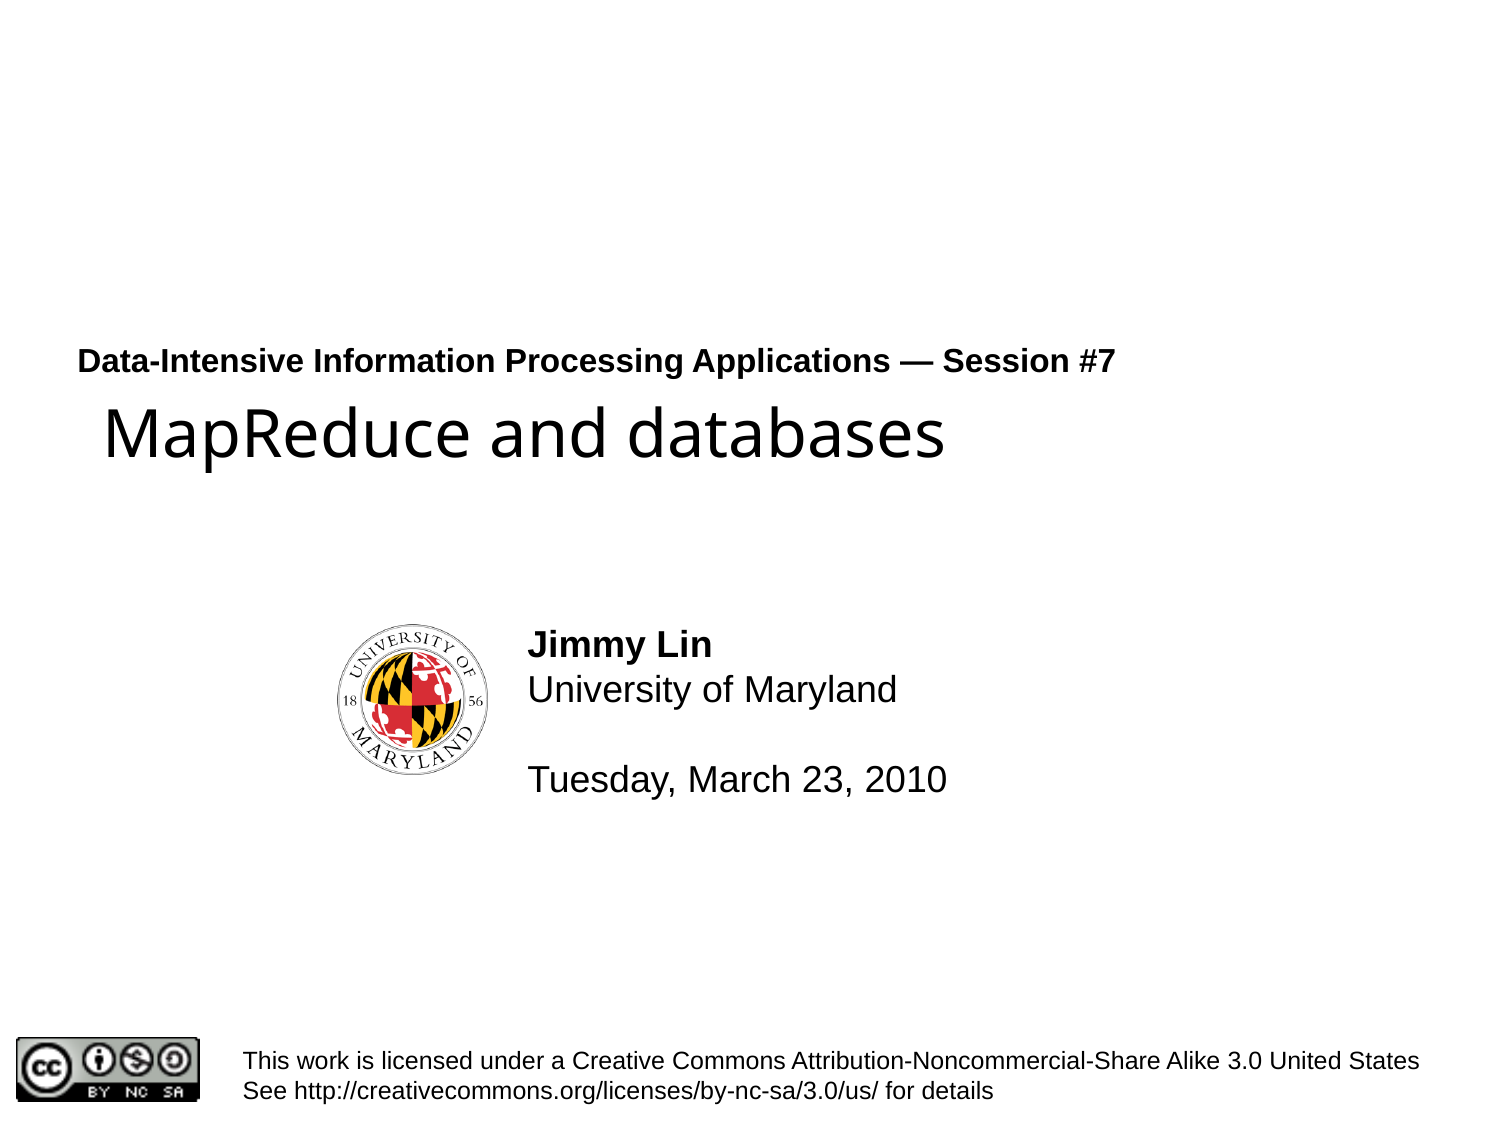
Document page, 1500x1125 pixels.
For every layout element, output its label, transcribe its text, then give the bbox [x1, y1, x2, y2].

picture [337, 624, 488, 776]
text_box This work is licensed under a Creative Commons Attribution-Noncommercial-Share Alike 3.0 United States See http://creativecommons.org/licenses/by-nc-sa/3.0/us/ for details [227, 1037, 1438, 1113]
text_box Data-Intensive Information Processing Applications ― Session #7 [62, 331, 1263, 387]
text_box Jimmy Lin University of Maryland Tuesday, March 23, 2010 [512, 612, 1438, 938]
text_box MapReduce and databases [87, 287, 1450, 575]
picture [16, 1037, 201, 1103]
